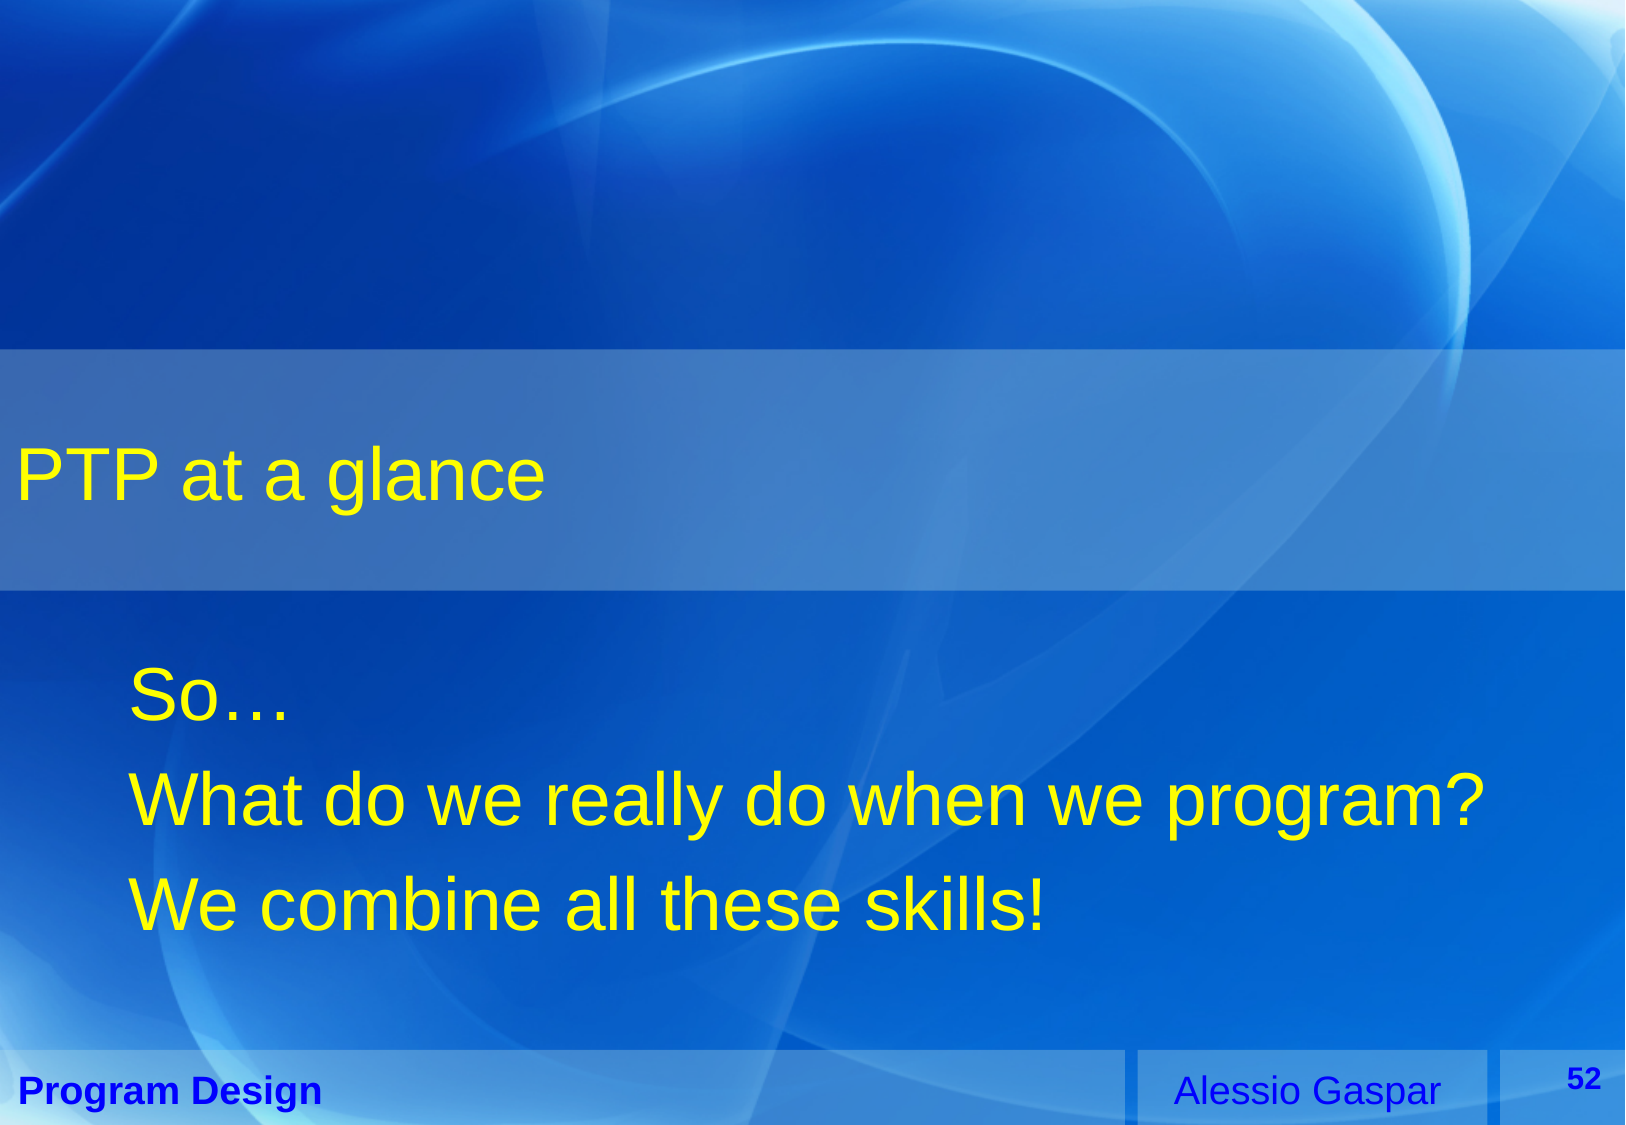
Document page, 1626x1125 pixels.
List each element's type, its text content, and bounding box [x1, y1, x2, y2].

picture [0, 591, 1625, 1125]
subtitle So… What do we really do when we program? We combine all these skills! [112, 637, 1538, 975]
picture [0, 0, 1625, 349]
slide_number 52 [1537, 1050, 1618, 1125]
title PTP at a glance [0, 349, 1625, 591]
